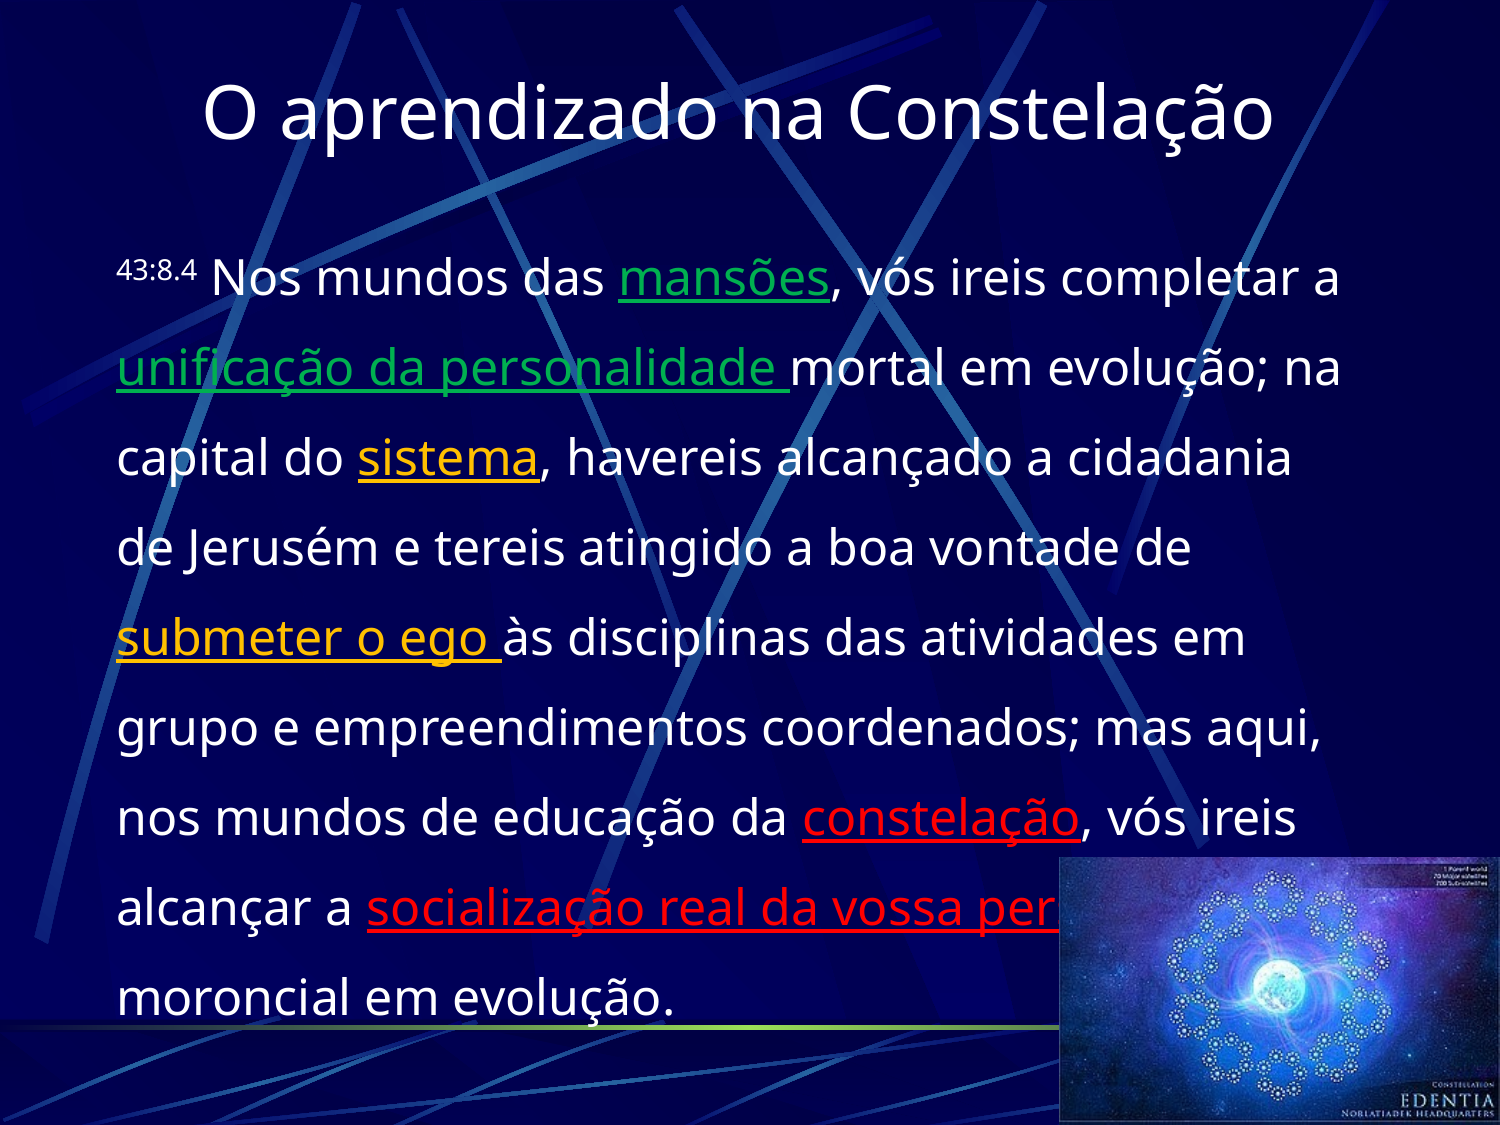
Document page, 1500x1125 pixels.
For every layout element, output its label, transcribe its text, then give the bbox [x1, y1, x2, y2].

picture [1059, 857, 1500, 1125]
title O aprendizado na Constelação [29, 56, 1449, 163]
list 43:8.4 Nos mundos das mansões, vós ireis completar a unificação da personalidade mortal em evolução; na capital do sistema, havereis alcançado a cidadania de Jerusém e tereis atingido a boa vontade de submeter o ego às disciplinas das atividades em grupo e empreendimentos coordenados; mas aqui, nos mundos de educação da constelação, vós ireis alcançar a socialização real da vossa personalidade moroncial em evolução. [101, 208, 1376, 988]
